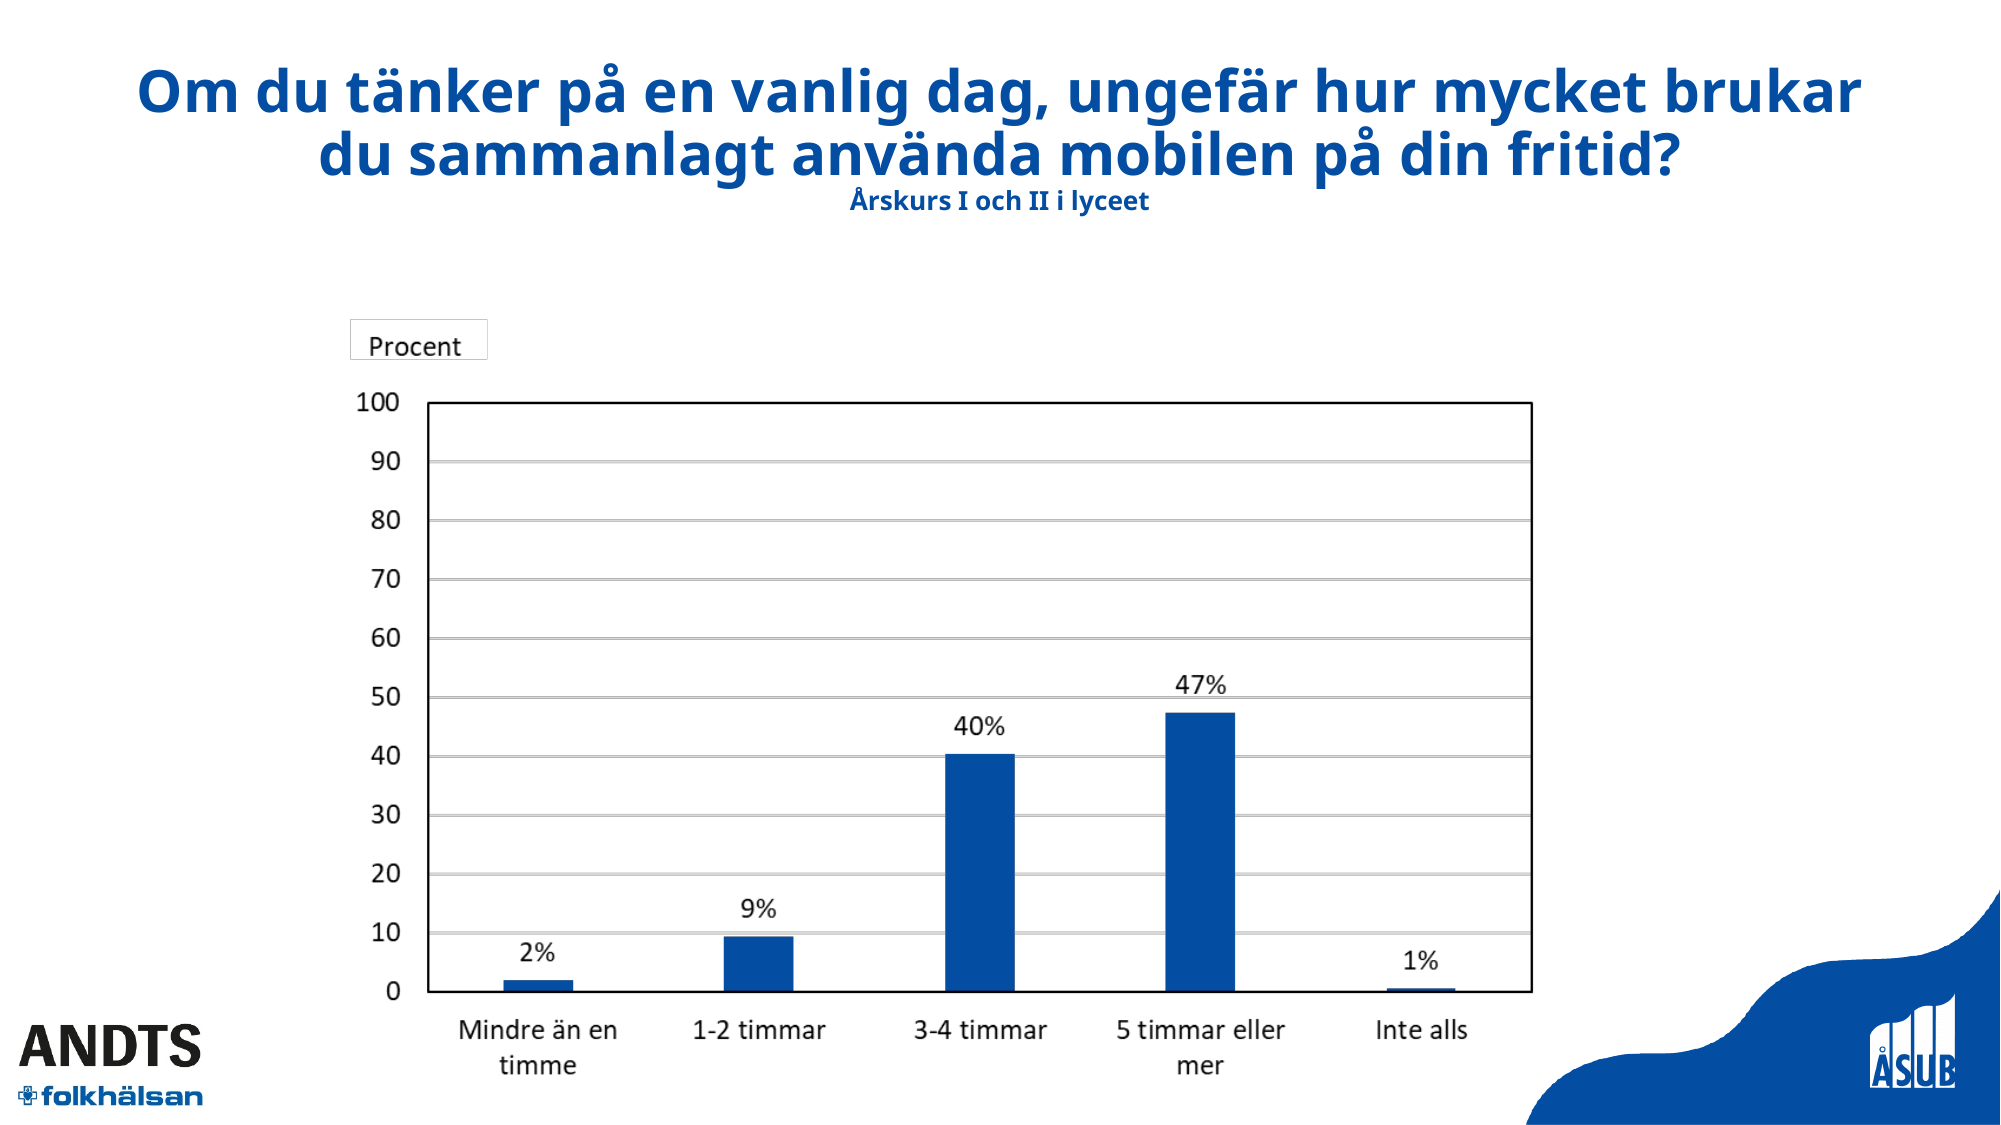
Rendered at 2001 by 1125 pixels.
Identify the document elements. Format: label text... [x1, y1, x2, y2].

picture [340, 310, 2000, 1125]
picture [0, 1001, 220, 1125]
title Om du tänker på en vanlig dag, ungefär hur mycket brukar du sammanlagt använda mobilen på din fritid? Årskurs I och II i lyceet [79, 54, 1921, 226]
